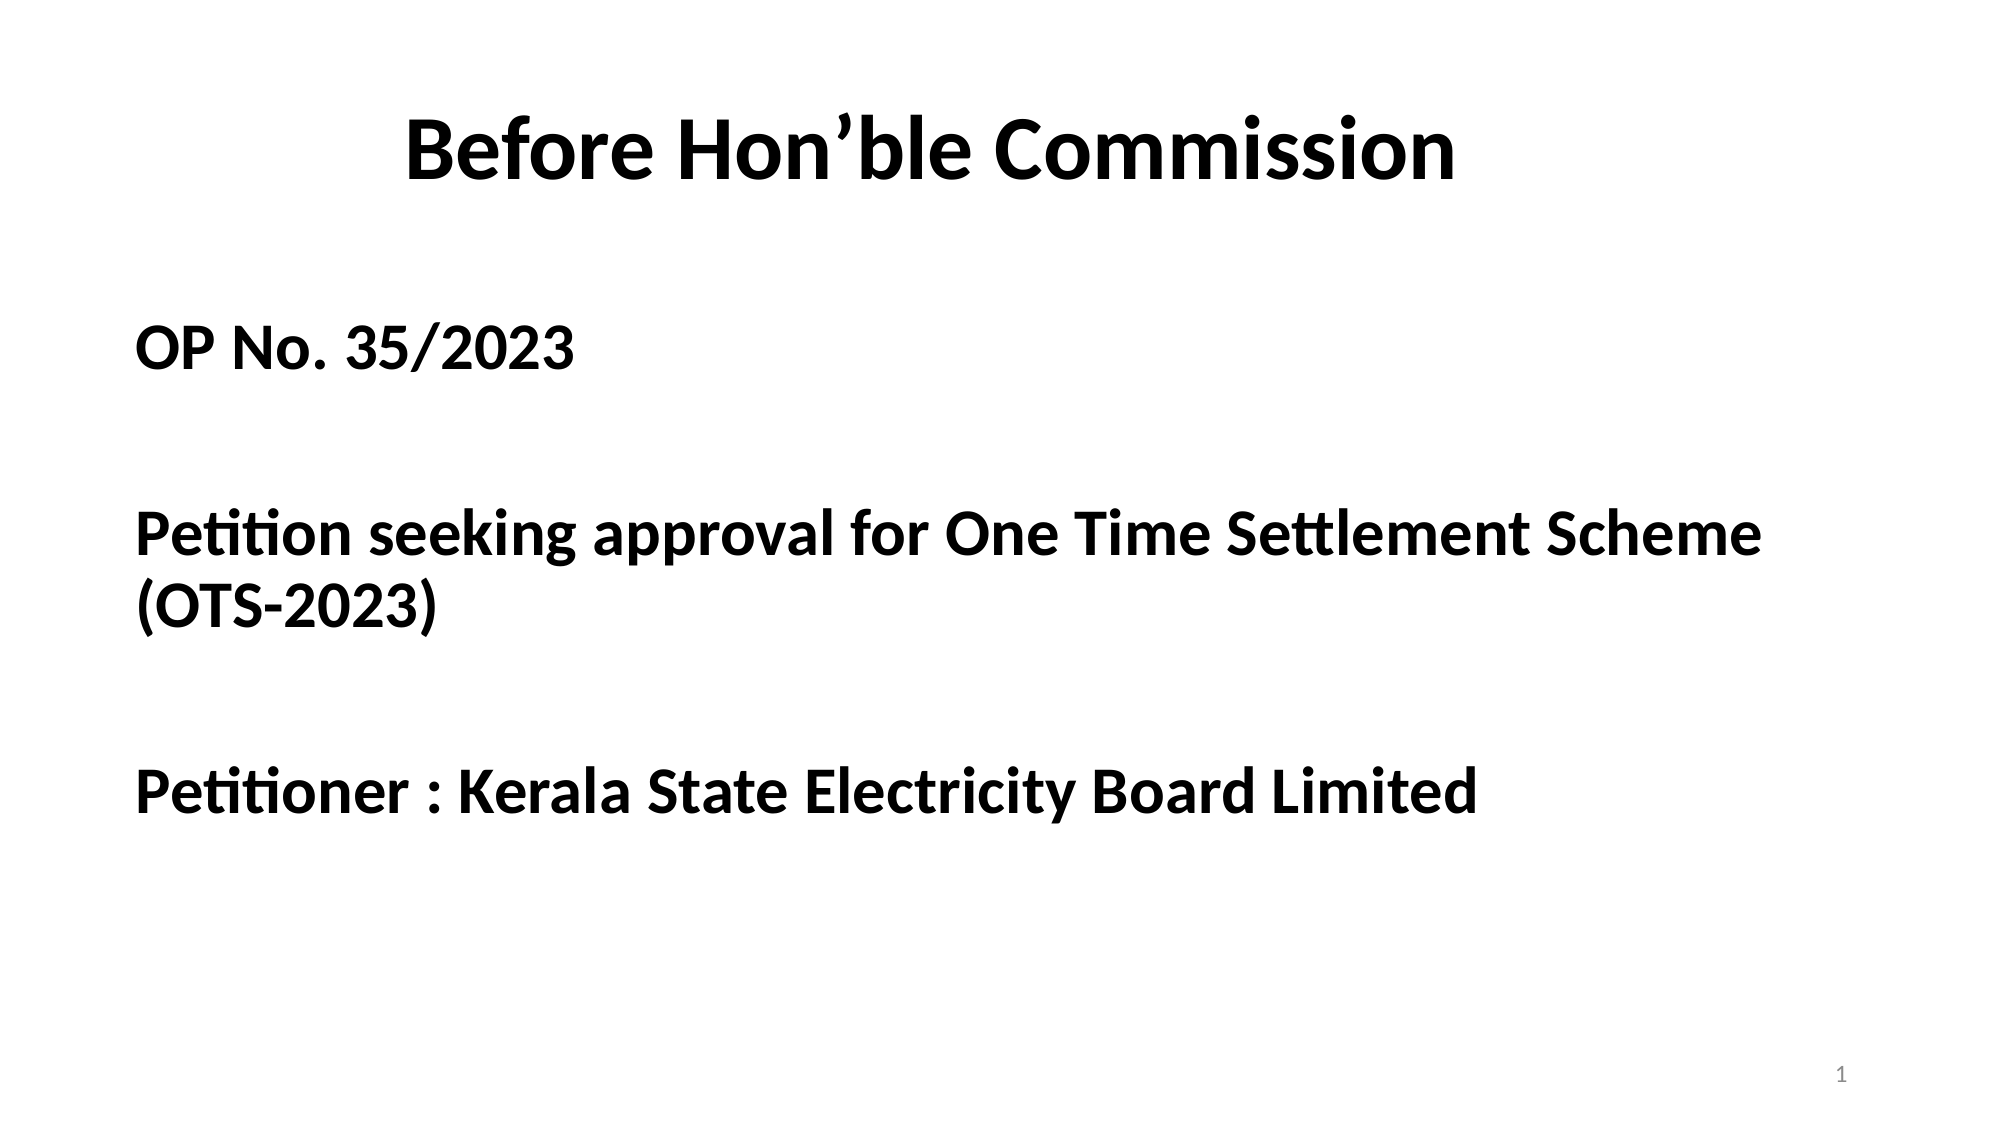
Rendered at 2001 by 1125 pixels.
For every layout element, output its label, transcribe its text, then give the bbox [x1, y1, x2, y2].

slide_number 1 [1412, 1042, 1863, 1103]
text_box Before Hon’ble Commission [155, 80, 1708, 206]
subtitle OP No. 35/2023 Petition seeking approval for One Time Settlement Scheme (OTS-2023) Petitioner : Kerala State Electricity Board Limited [120, 304, 1888, 924]
